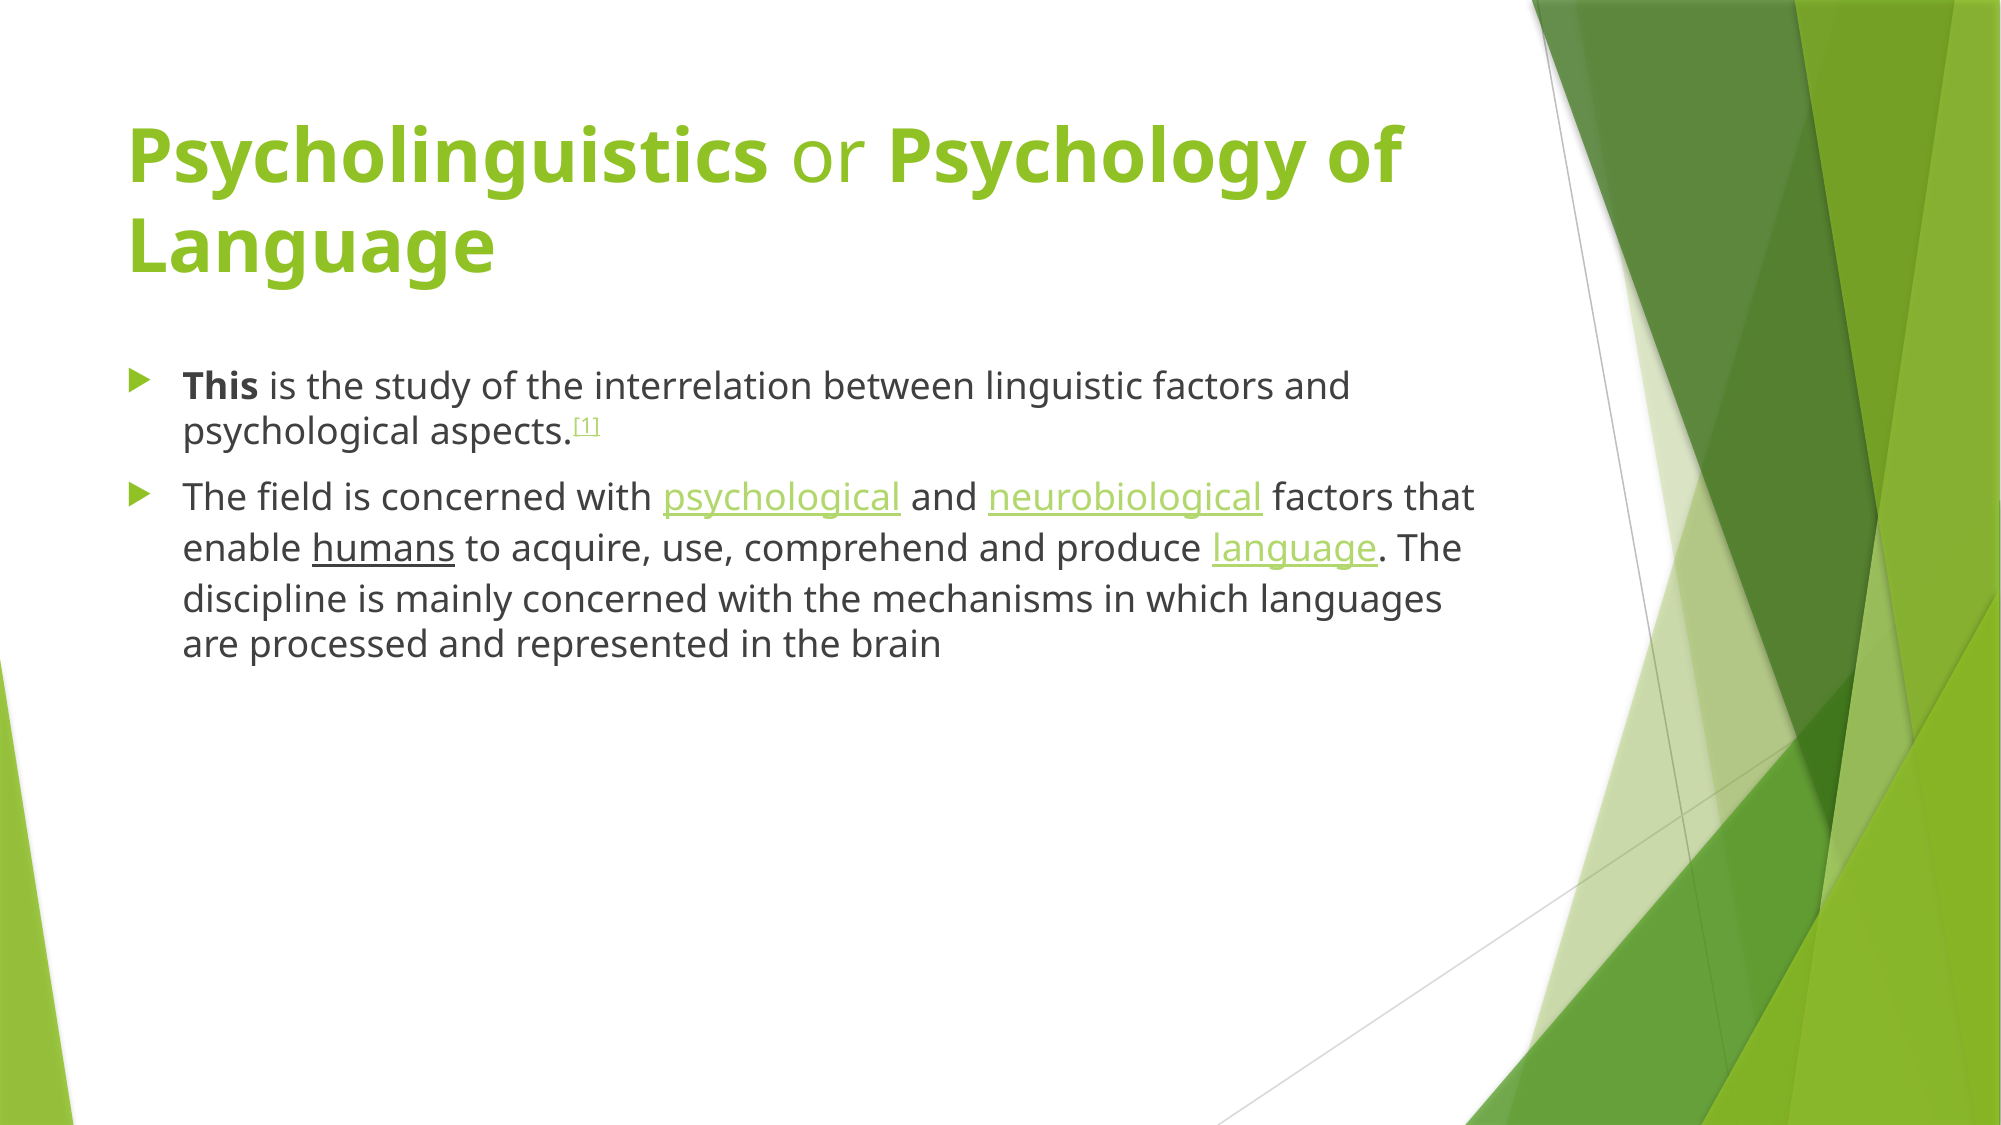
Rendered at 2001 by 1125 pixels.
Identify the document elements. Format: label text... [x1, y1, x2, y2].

title Psycholinguistics or Psychology of Language [111, 99, 1522, 317]
list This is the study of the interrelation between linguistic factors and psychological aspects.[1] The field is concerned with psychological and neurobiological factors that enable humans to acquire, use, comprehend and produce language. The discipline is mainly concerned with the mechanisms in which languages are processed and represented in the brain [111, 354, 1522, 992]
